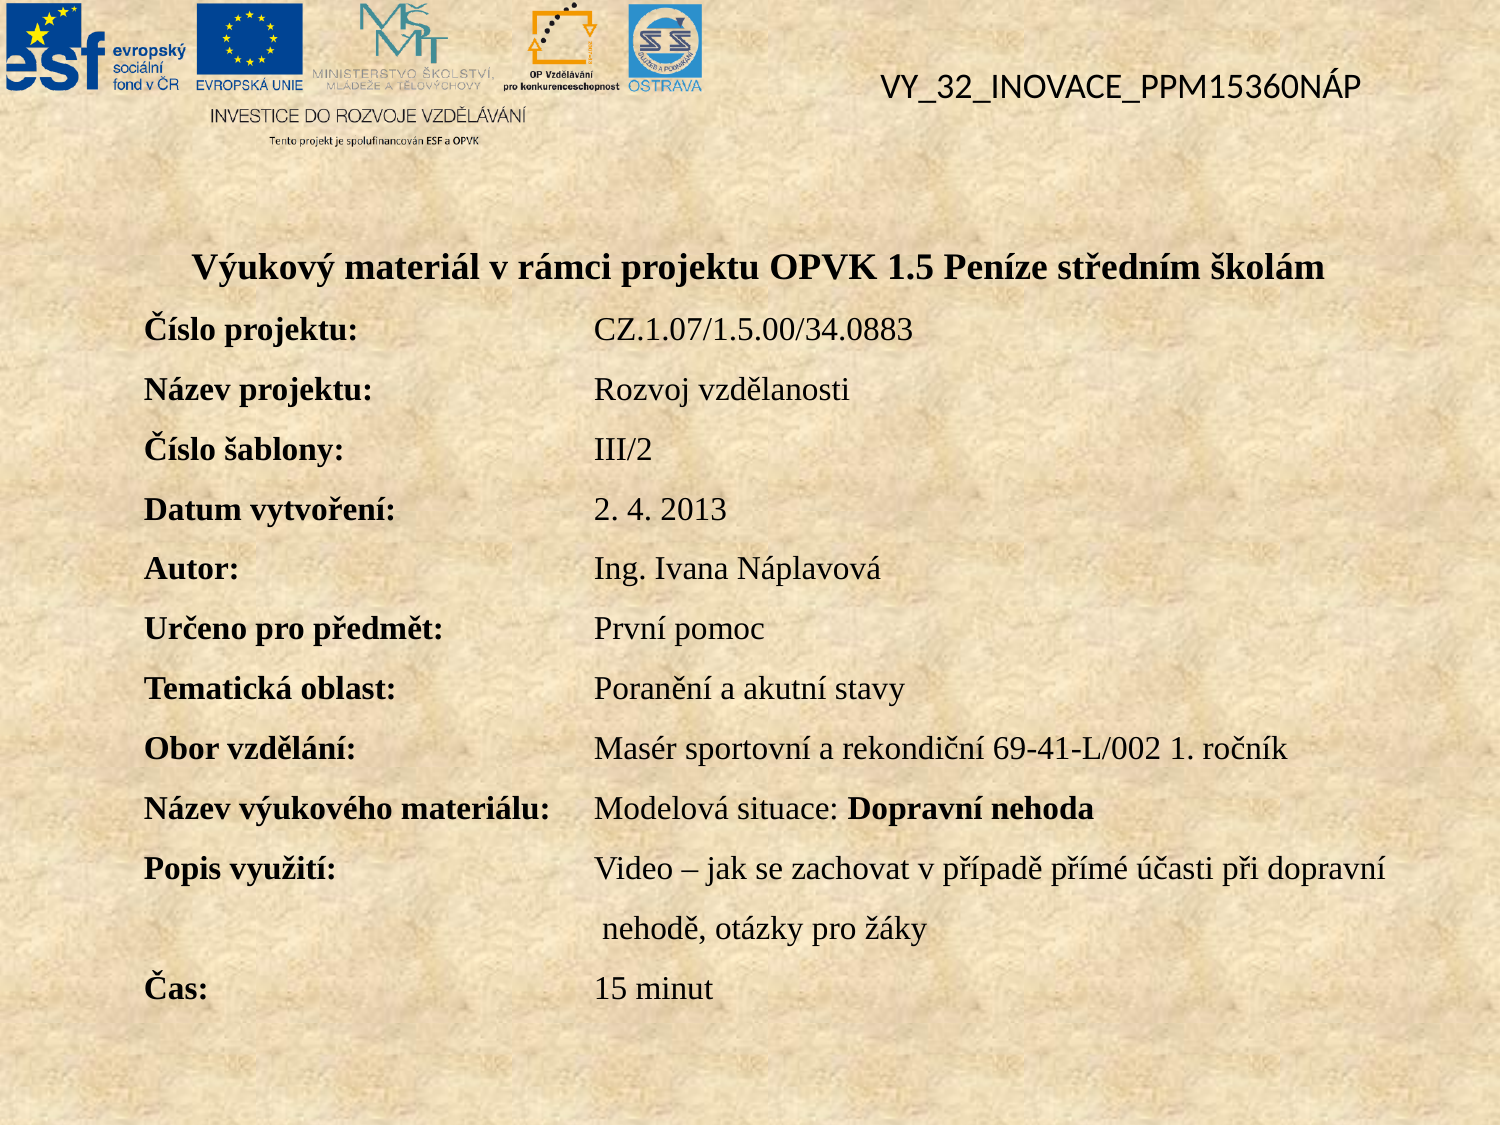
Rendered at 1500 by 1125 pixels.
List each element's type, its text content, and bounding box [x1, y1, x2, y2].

title Výukový materiál v rámci projektu OPVK 1.5 Peníze středním školám Číslo projektu: CZ.1.07/1.5.00/34.0883 Název projektu: Rozvoj vzdělanosti Číslo šablony: III/2 Datum vytvoření: 2. 4. 2013 Autor: Ing. Ivana Náplavová Určeno pro předmět: První pomoc Tematická oblast: Poranění a akutní stavy Obor vzdělání: Masér sportovní a rekondiční 69-41-L/002 1. ročník Název výukového materiálu: Modelová situace: Dopravní nehoda Popis využití: Video – jak se zachovat v případě přímé účasti při dopravní nehodě, otázky pro žáky Čas: 15 minut [128, 152, 1418, 1074]
subtitle VY_32_INOVACE_PPM15360NÁP [844, 54, 1399, 114]
picture [0, 0, 1500, 1125]
